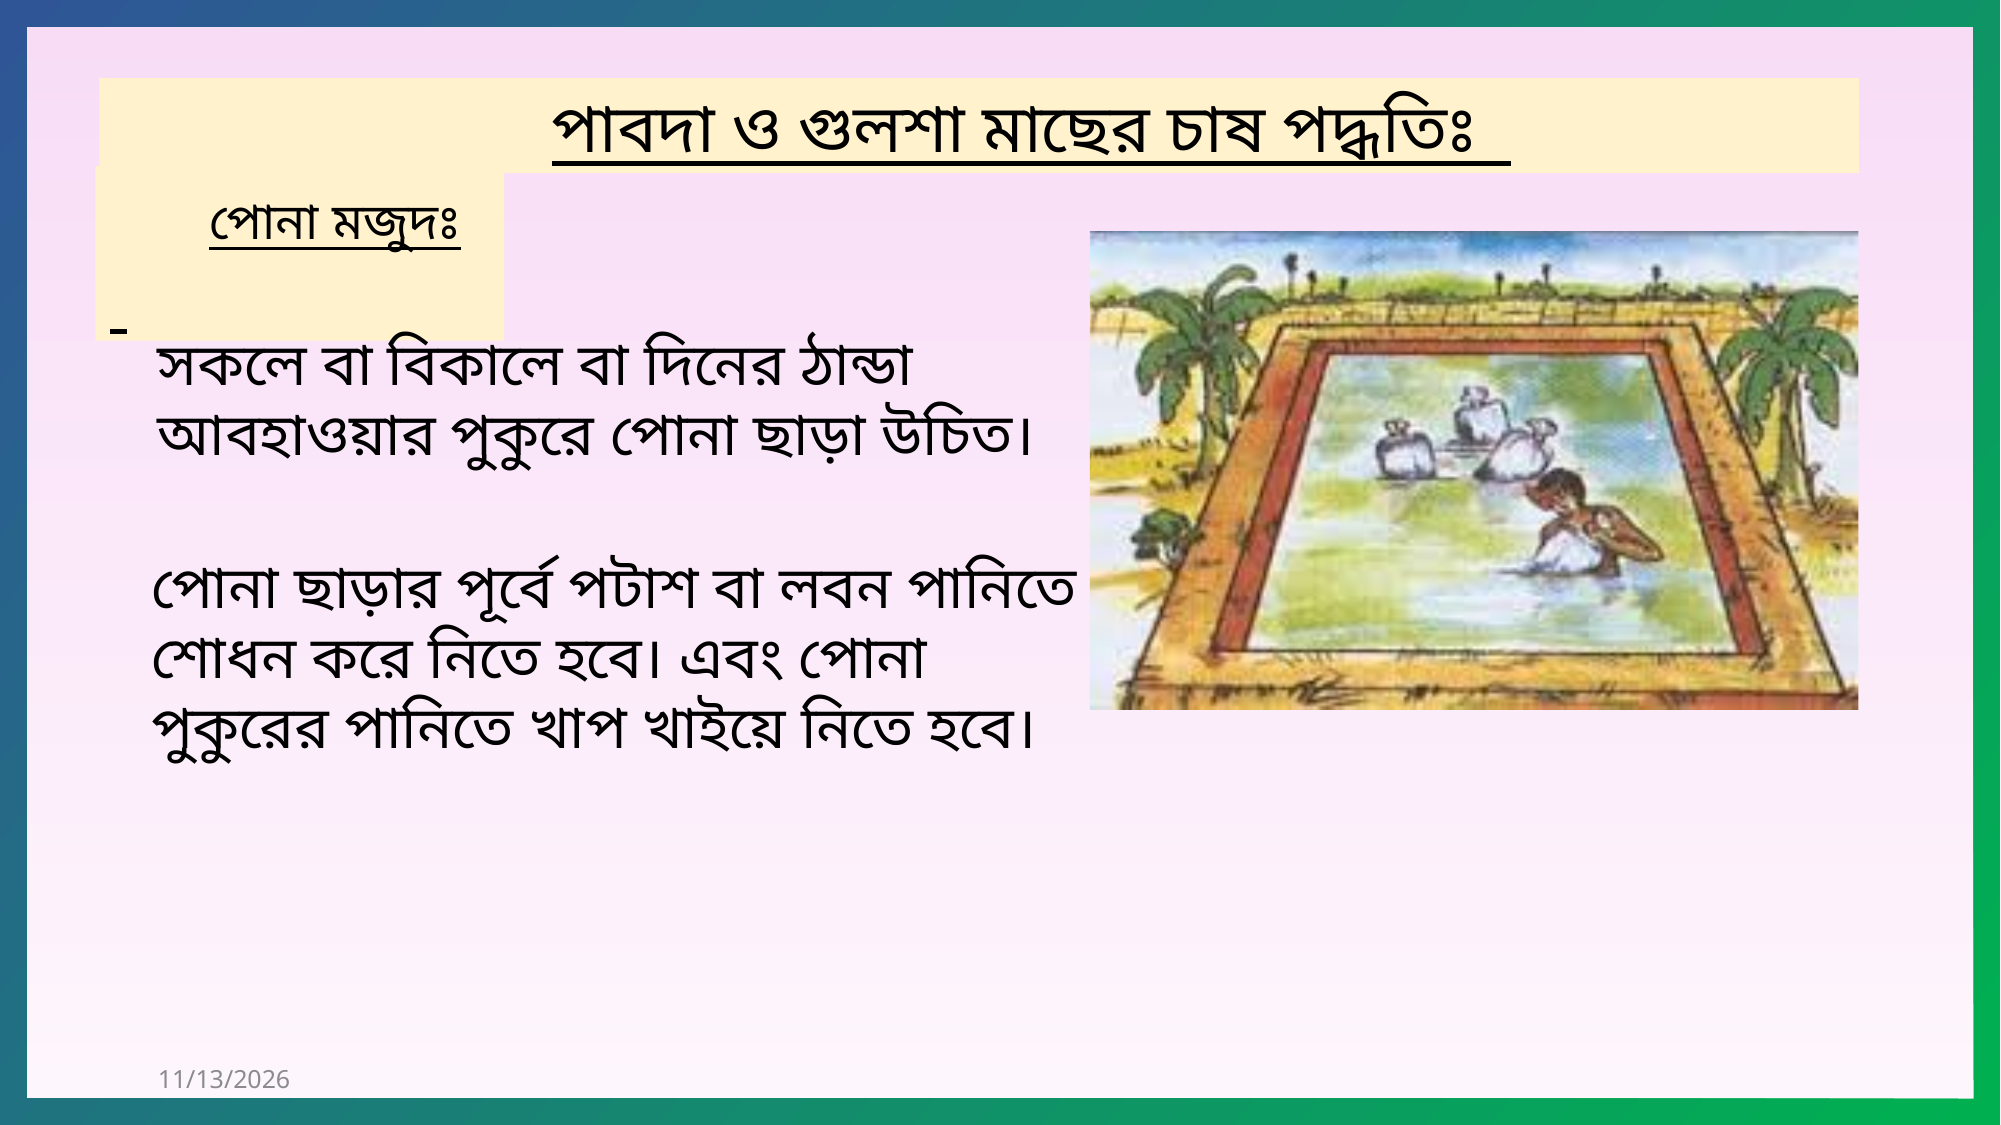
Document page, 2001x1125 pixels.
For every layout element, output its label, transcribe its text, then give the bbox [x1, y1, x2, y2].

text_box পাবদা ও গুলশা মাছের চাষ পদ্ধতিঃ [99, 78, 1859, 173]
text_box পোনা মজুদঃ [95, 165, 505, 341]
picture [1089, 231, 1859, 710]
text_box পোনা ছাড়ার পূর্বে পটাশ বা লবন পানিতে শোধন করে নিতে হবে। এবং পোনা পুকুরের পানিতে খাপ খাইয়ে নিতে হবে। [136, 542, 1121, 768]
text_box সকলে বা বিকালে বা দিনের ঠান্ডা আবহাওয়ার পুকুরে পোনা ছাড়া উচিত। [142, 319, 1089, 475]
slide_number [142, 1050, 457, 1098]
text_box [0, 0, 2000, 1125]
